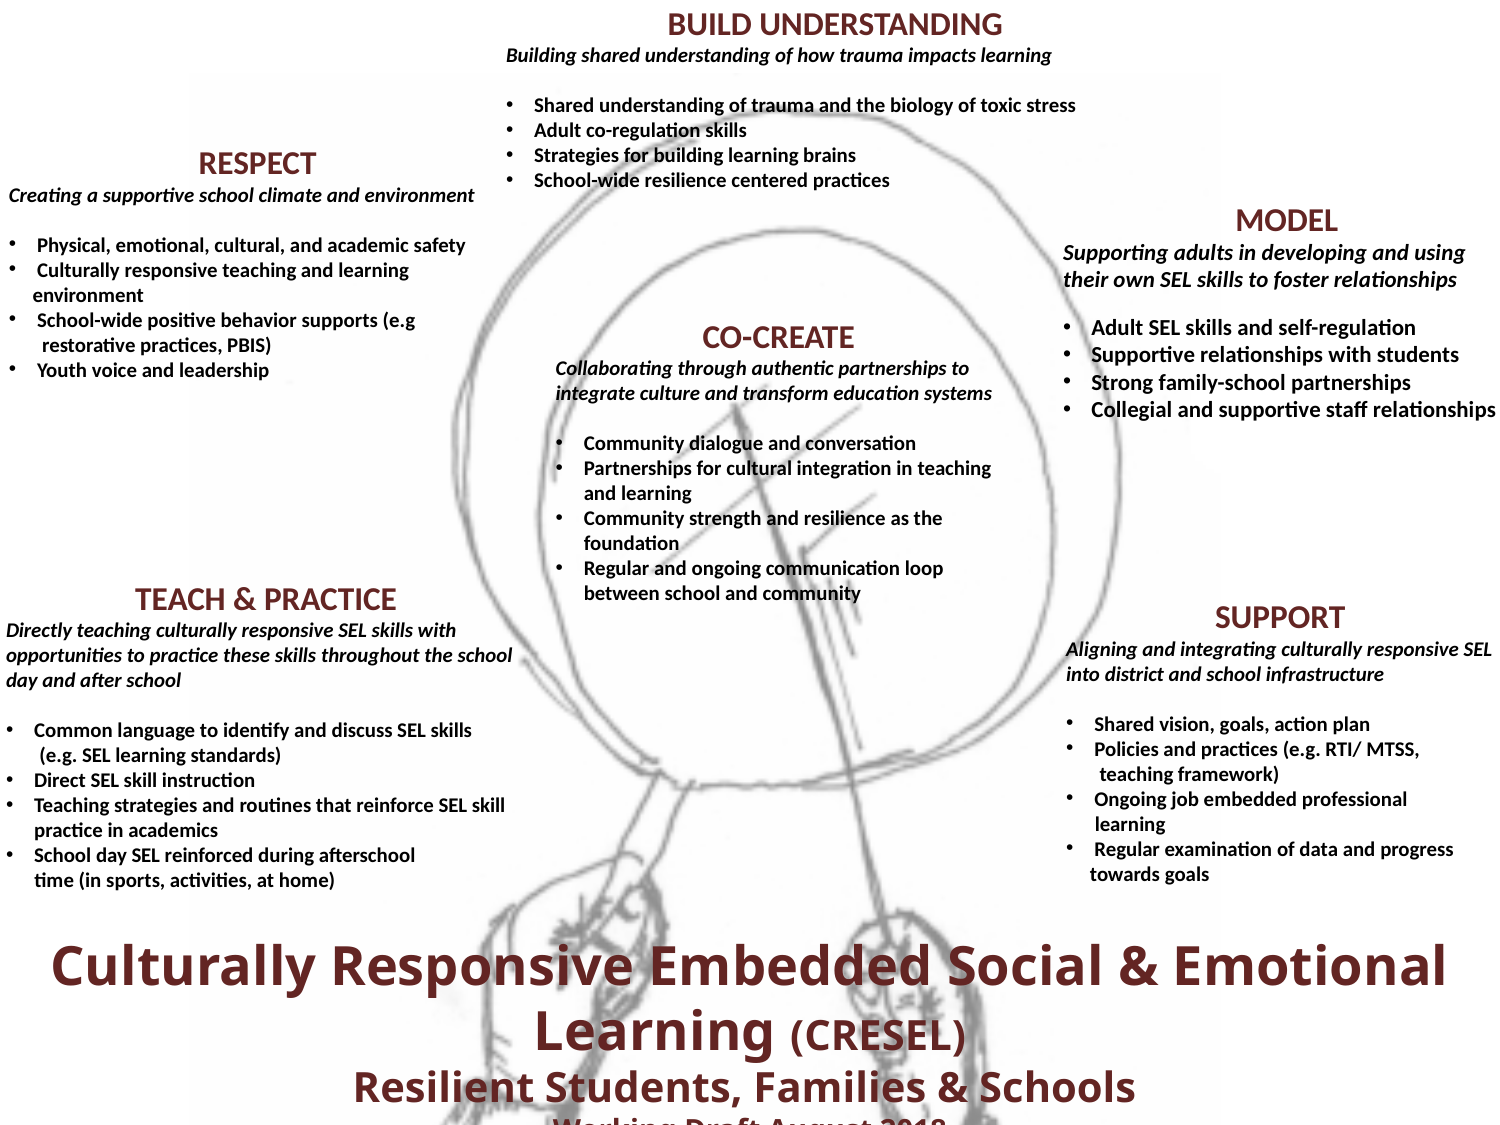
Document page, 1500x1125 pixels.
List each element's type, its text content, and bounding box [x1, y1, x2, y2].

text_box BUILD UNDERSTANDING Building shared understanding of how trauma impacts learning Shared understanding of trauma and the biology of toxic stress Adult co-regulation skills Strategies for building learning brains School-wide resilience centered practices [491, 0, 1181, 71]
text_box MODEL Supporting adults in developing and using their own SEL skills to foster relationships Adult SEL skills and self-regulation Supportive relationships with students Strong family-school partnerships Collegial and supportive staff relationships [1225, 191, 1500, 429]
picture [189, 73, 1221, 1125]
text_box Culturally Responsive Embedded Social & Emotional Learning (CRESEL) Resilient Students, Families & Schools Working Draft August 2018 [0, 923, 184, 1125]
text_box SUPPORT Aligning and integrating culturally responsive SEL into district and school infrastructure Shared vision, goals, action plan Policies and practices (e.g. RTI/ MTSS, teaching framework) Ongoing job embedded professional learning Regular examination of data and progress towards goals [1225, 589, 1500, 921]
text_box RESPECT Creating a supportive school climate and environment Physical, emotional, cultural, and academic safety Culturally responsive teaching and learning environment School-wide positive behavior supports (e.g restorative practices, PBIS) Youth voice and leadership [0, 134, 184, 389]
text_box TEACH & PRACTICE Directly teaching culturally responsive SEL skills with opportunities to practice these skills throughout the school day and after school Common language to identify and discuss SEL skills (e.g. SEL learning standards) Direct SEL skill instruction Teaching strategies and routines that reinforce SEL skill practice in academics School day SEL reinforced during afterschool time (in sports, activities, at home) [0, 569, 184, 900]
text_box Culturally Responsive Embedded Social & Emotional Learning (CRESEL) Resilient Students, Families & Schools Working Draft August 2018 [1225, 923, 1500, 1125]
